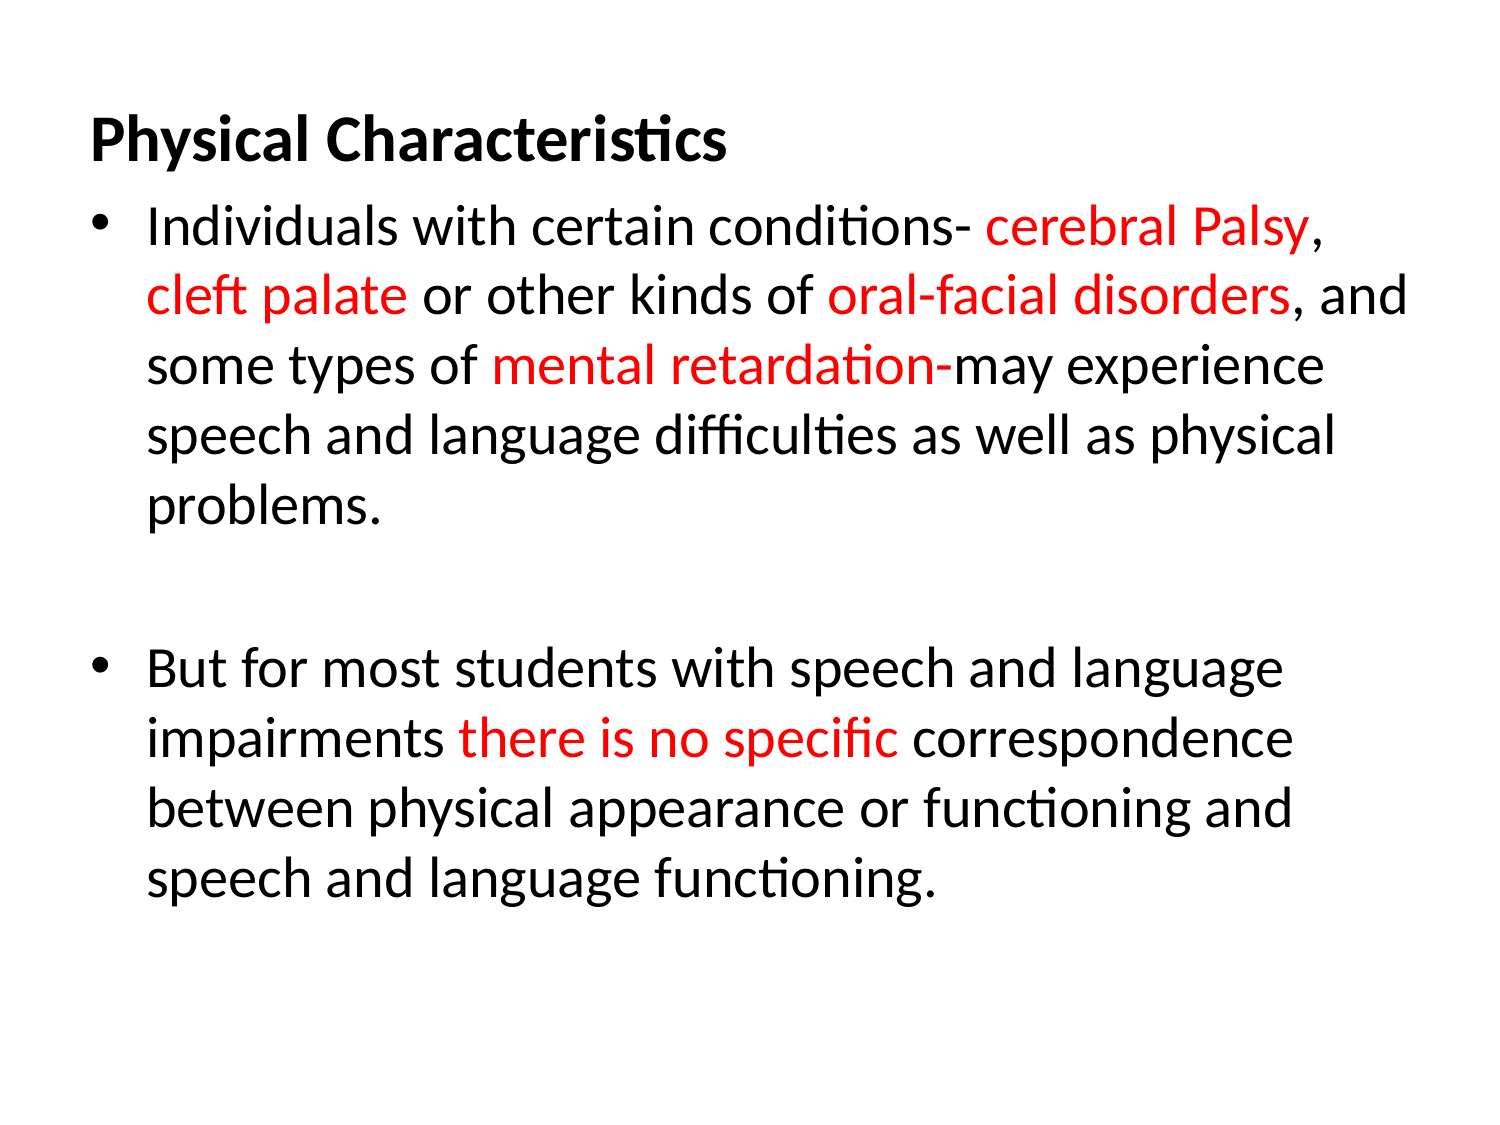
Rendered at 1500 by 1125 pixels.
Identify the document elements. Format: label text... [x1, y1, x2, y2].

list Physical Characteristics Individuals with certain conditions- cerebral Palsy, cleft palate or other kinds of oral-facial disorders, and some types of mental retardation-may experience speech and language difficulties as well as physical problems. But for most students with speech and language impairments there is no specific correspondence between physical appearance or functioning and speech and language functioning. [75, 87, 1425, 1125]
